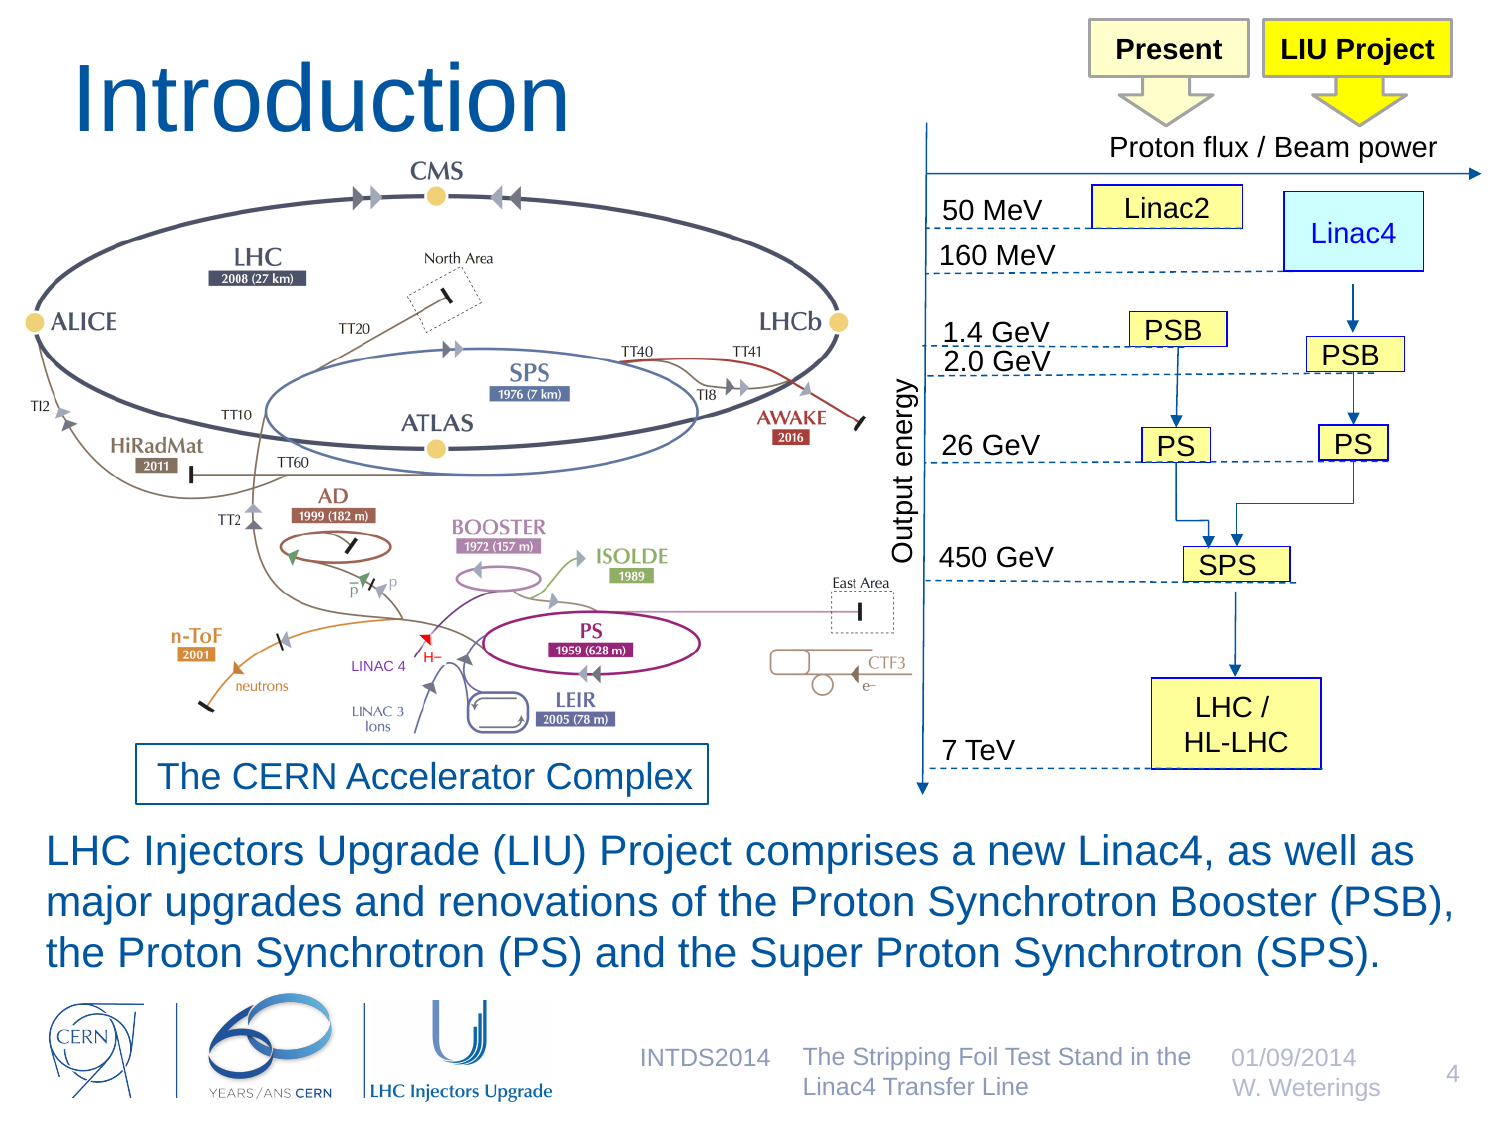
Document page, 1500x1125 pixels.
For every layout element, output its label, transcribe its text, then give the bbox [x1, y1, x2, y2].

list LHC Injectors Upgrade (LIU) Project comprises a new Linac4, as well as major upgrades and renovations of the Proton Synchrotron Booster (PSB), the Proton Synchrotron (PS) and the Super Proton Synchrotron (SPS). [24, 815, 1475, 1028]
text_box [875, 19, 1482, 796]
slide_number 4 [1400, 1042, 1475, 1103]
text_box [25, 141, 866, 755]
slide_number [1216, 1028, 1404, 1056]
text_box The CERN Accelerator Complex [136, 765, 709, 804]
picture [25, 1028, 556, 1123]
footer W. Weterings [1213, 1056, 1400, 1118]
title Introduction [64, 15, 867, 131]
